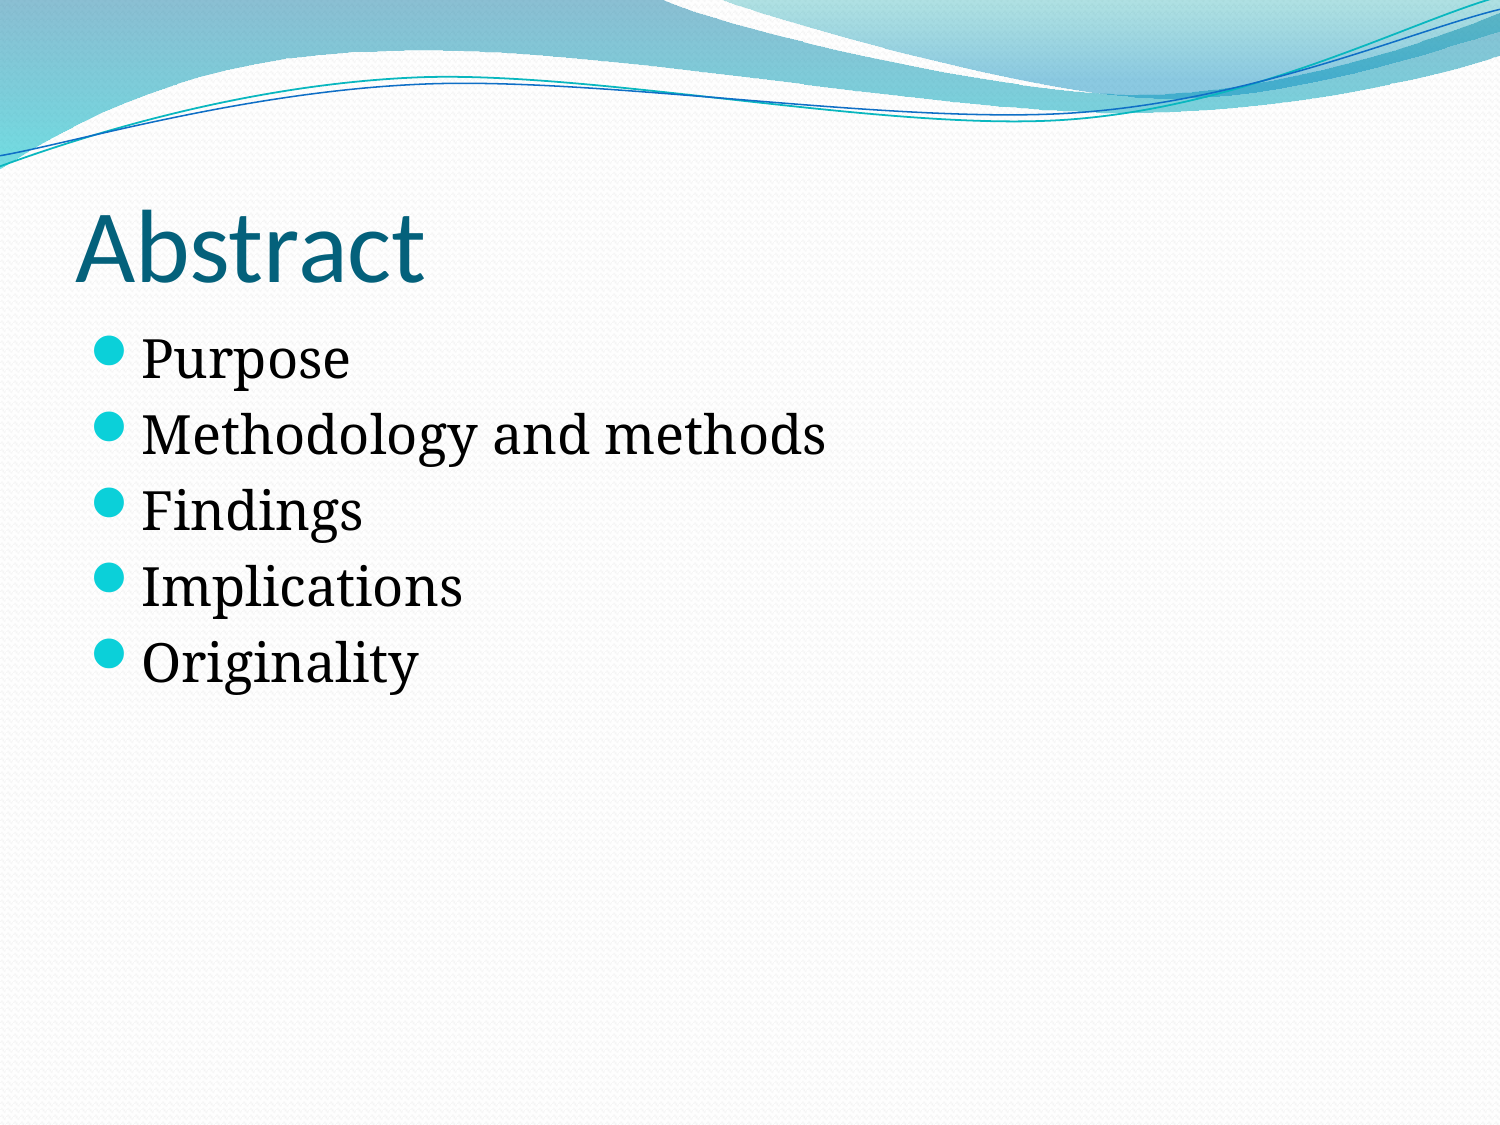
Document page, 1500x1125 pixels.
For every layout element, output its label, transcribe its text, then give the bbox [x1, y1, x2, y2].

title Abstract [75, 115, 1425, 303]
list Purpose Methodology and methods Findings Implications Originality [75, 317, 1425, 1038]
